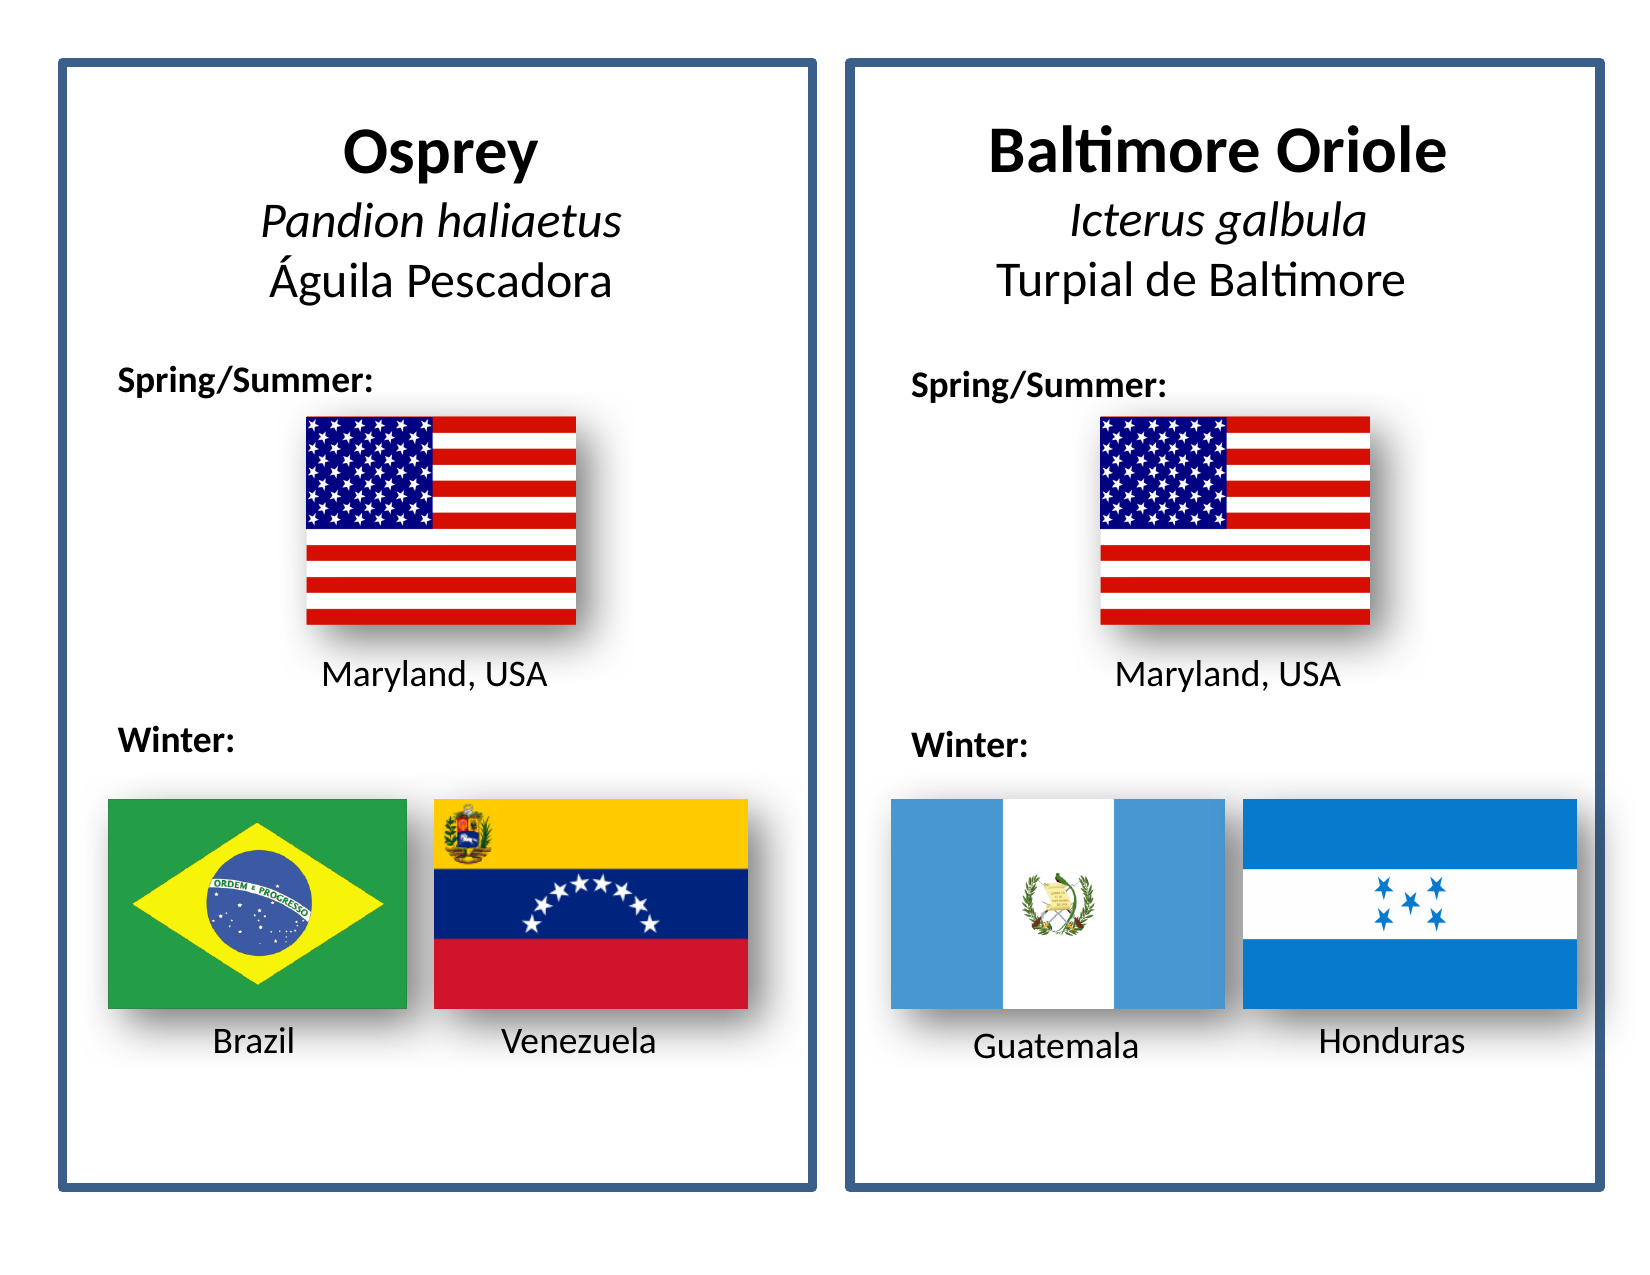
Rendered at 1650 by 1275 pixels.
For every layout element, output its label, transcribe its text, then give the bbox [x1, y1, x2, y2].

picture [108, 799, 407, 1009]
text_box Guatemala [893, 1018, 1219, 1074]
picture [306, 416, 576, 626]
text_box Spring/Summer: Winter: [102, 347, 780, 768]
text_box Osprey Pandion haliaetus Águila Pescadora [75, 99, 808, 315]
text_box Spring/Summer: Winter: [896, 352, 1574, 773]
picture [891, 799, 1226, 1009]
text_box [60, 60, 814, 1189]
picture [1243, 799, 1577, 1009]
text_box [848, 60, 1602, 1189]
text_box Maryland, USA [1027, 641, 1429, 702]
picture [434, 799, 748, 1009]
text_box Maryland, USA [233, 641, 636, 702]
text_box Brazil [104, 1012, 403, 1069]
text_box Honduras [1243, 1016, 1542, 1069]
text_box Venezuela [434, 1016, 733, 1069]
picture [1100, 416, 1370, 626]
text_box Baltimore Oriole Icterus galbula Turpial de Baltimore [849, 98, 1588, 474]
